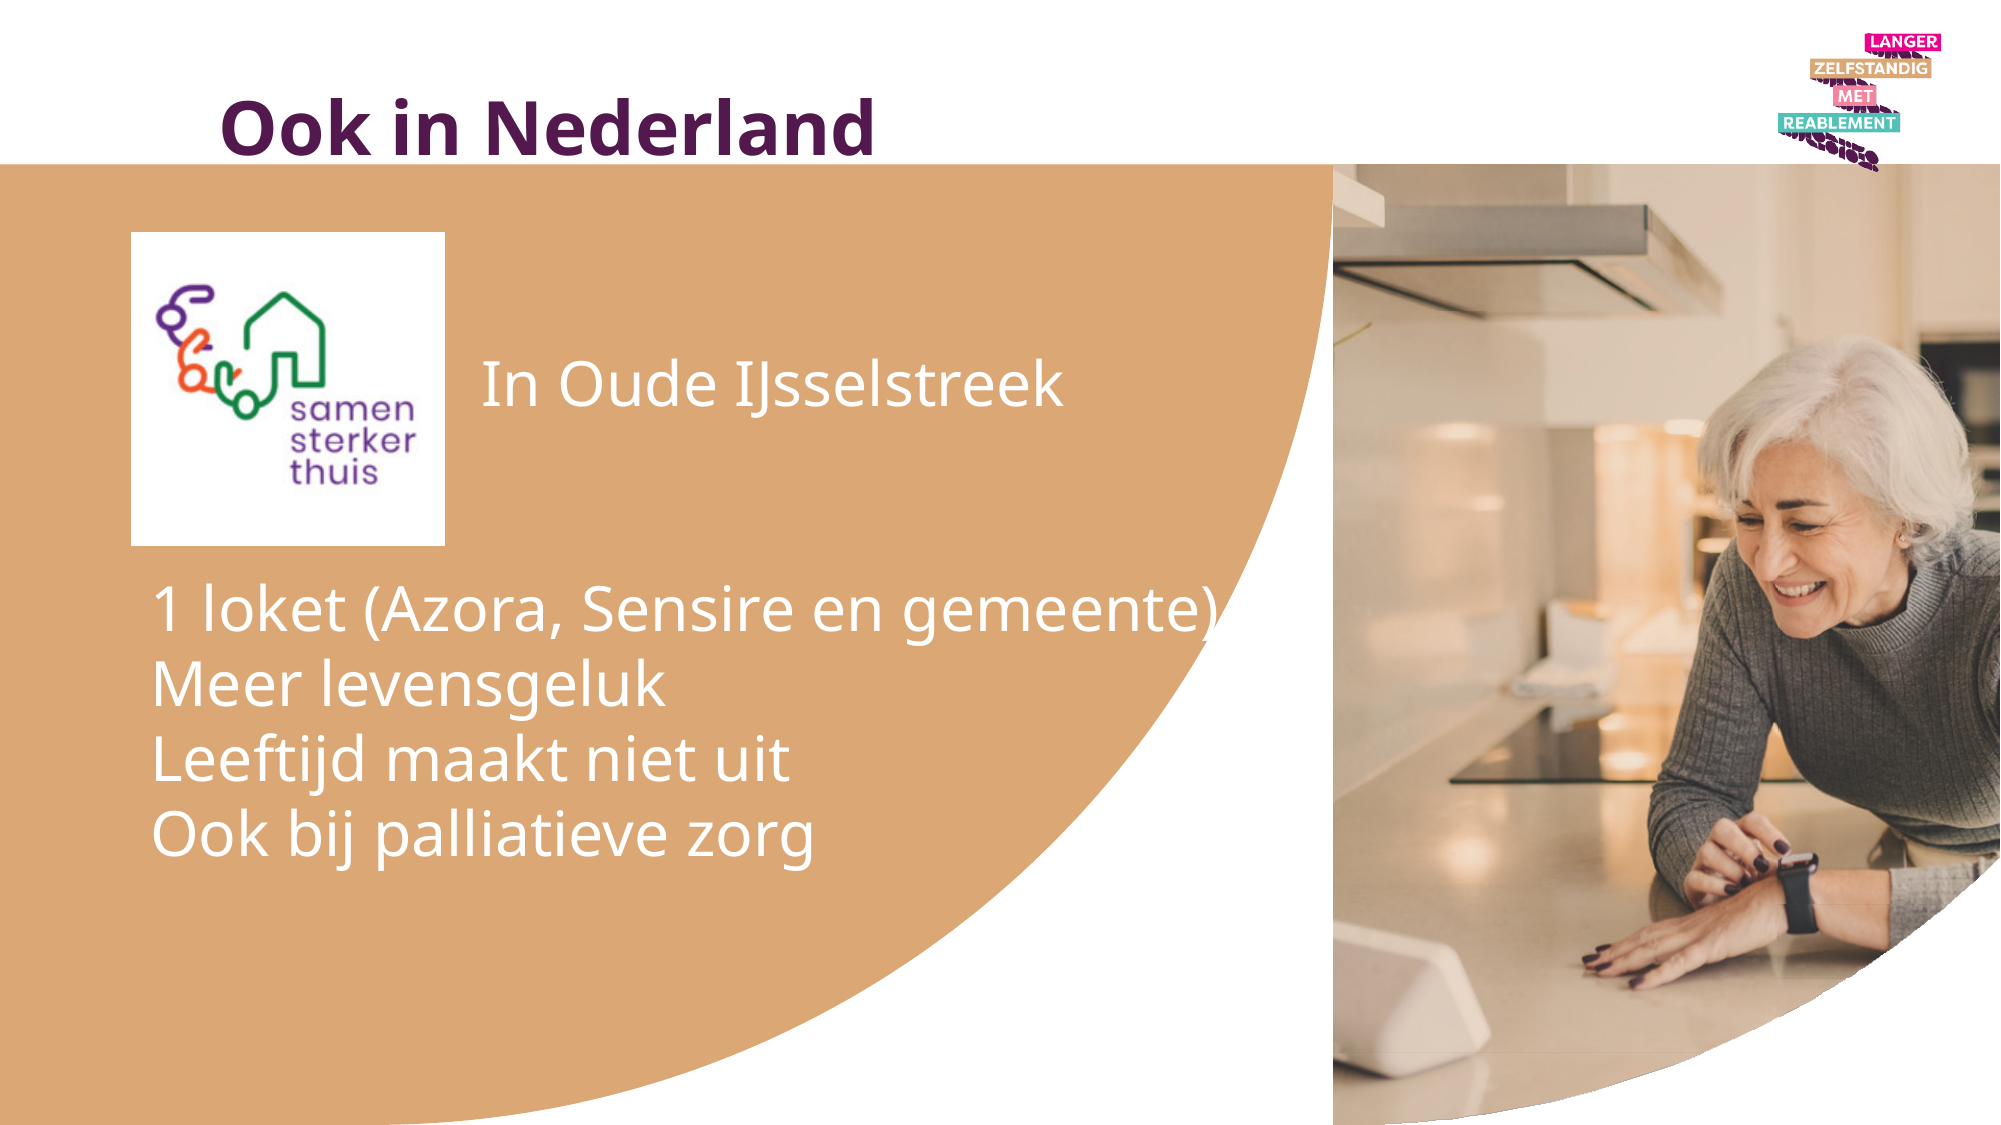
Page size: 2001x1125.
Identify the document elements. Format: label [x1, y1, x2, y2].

text_box [0, 0, 2000, 1125]
picture [131, 232, 445, 546]
